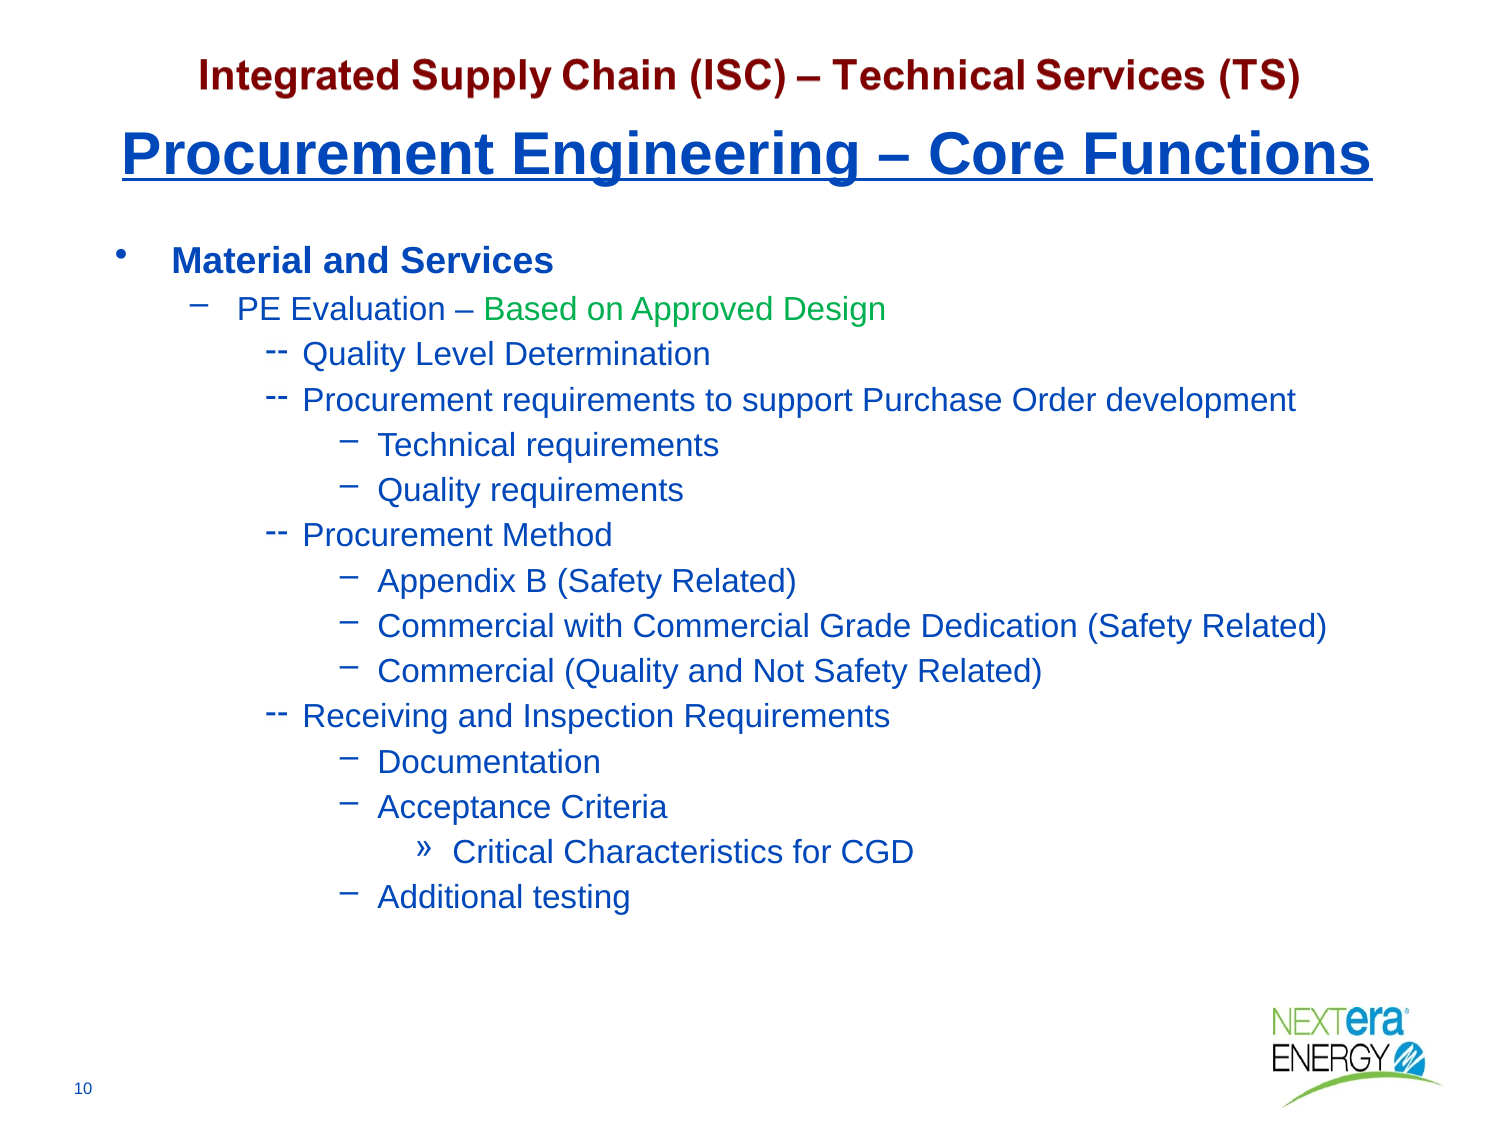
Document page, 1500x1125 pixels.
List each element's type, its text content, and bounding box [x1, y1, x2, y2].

picture [1352, 1012, 1362, 1019]
list Material and Services PE Evaluation – Based on Approved Design Quality Level Determination Procurement requirements to support Purchase Order development Technical requirements Quality requirements Procurement Method Appendix B (Safety Related) Commercial with Commercial Grade Dedication (Safety Related) Commercial (Quality and Not Safety Related) Receiving and Inspection Requirements Documentation Acceptance Criteria Critical Characteristics for CGD Additional testing [99, 237, 1400, 988]
picture [264, 702, 289, 726]
picture [74, 37, 1426, 157]
picture [264, 521, 289, 545]
picture [1273, 1007, 1444, 1108]
picture [1387, 1022, 1397, 1031]
picture [264, 385, 289, 410]
title Procurement Engineering – Core Functions [72, 164, 1423, 194]
picture [264, 340, 289, 364]
